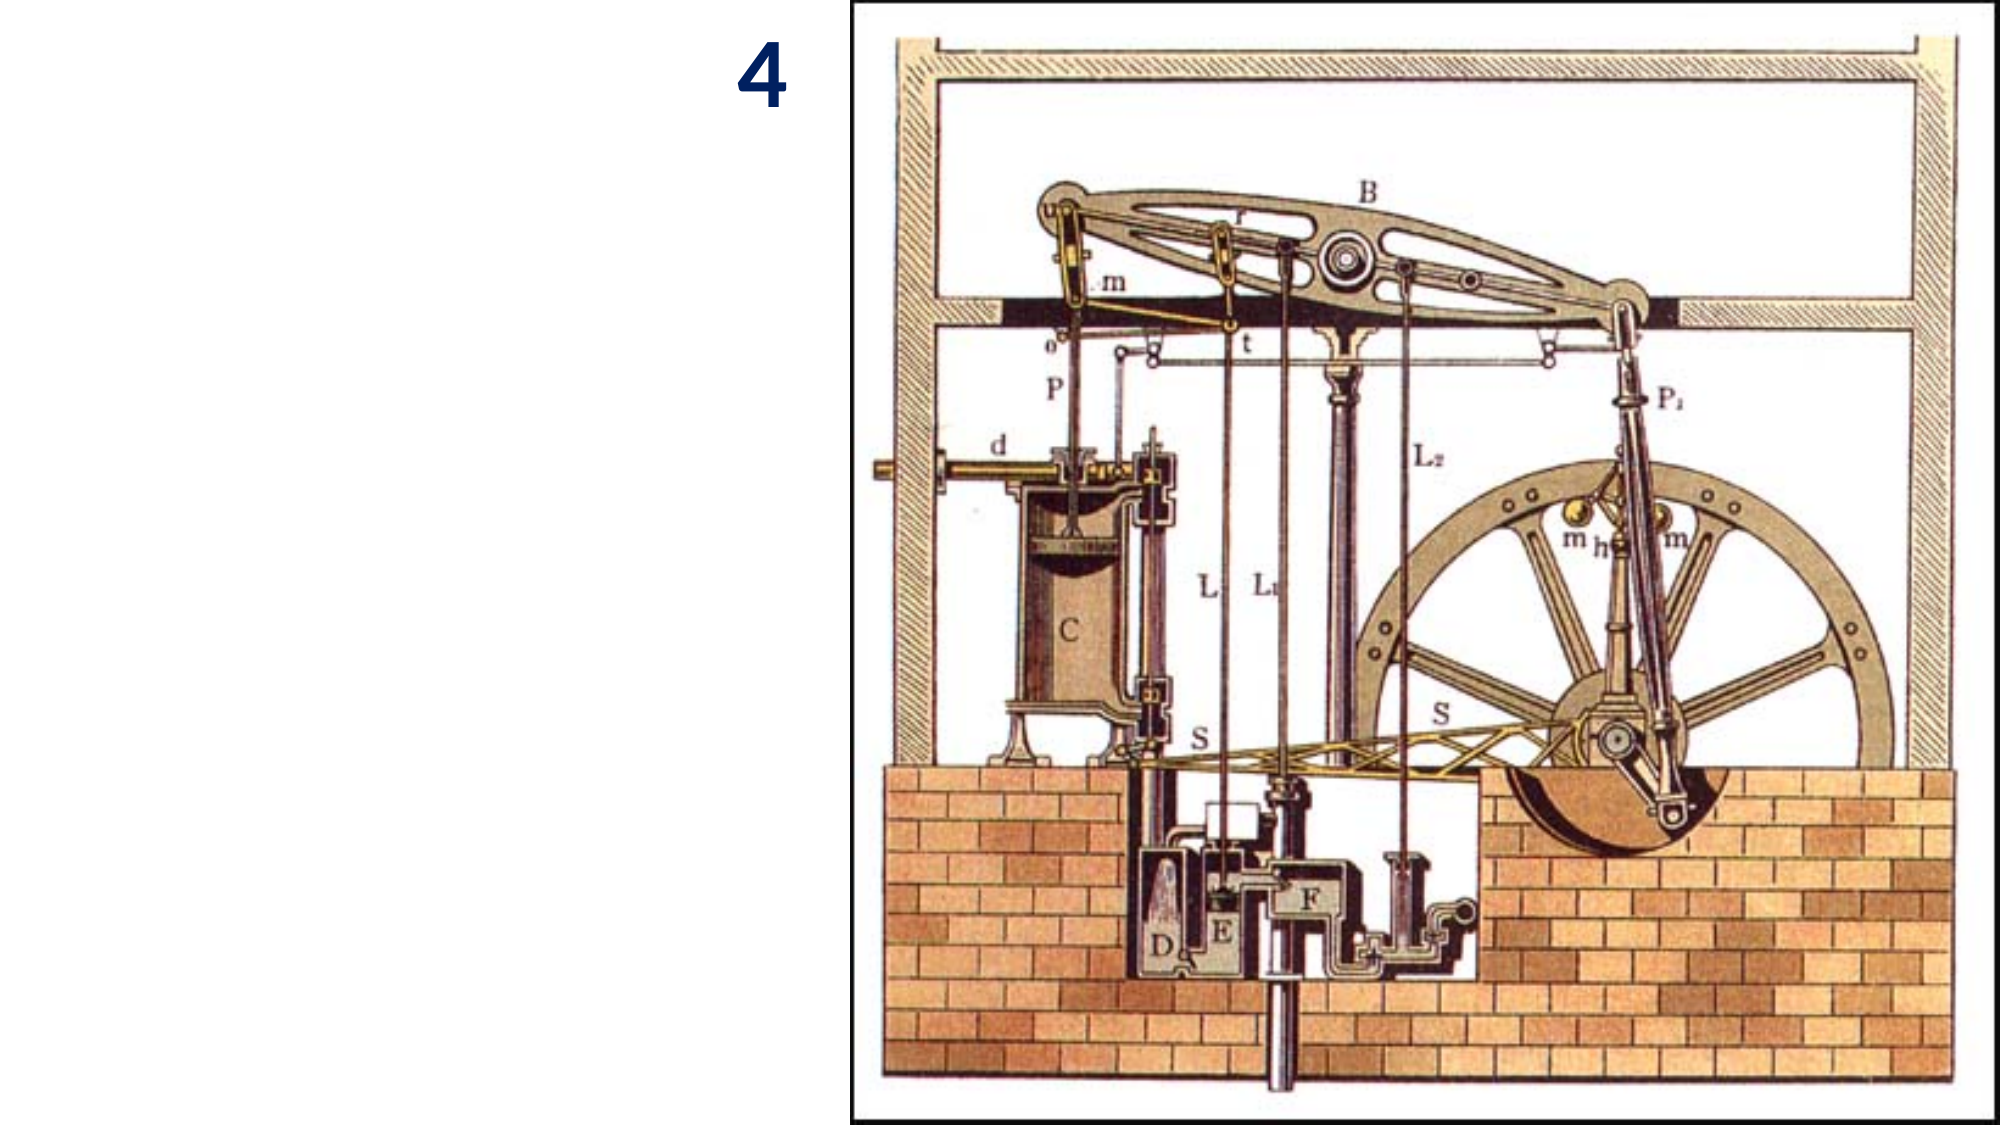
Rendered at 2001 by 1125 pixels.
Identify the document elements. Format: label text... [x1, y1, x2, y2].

text_box 4 [722, 0, 803, 135]
picture [850, 0, 2000, 1125]
